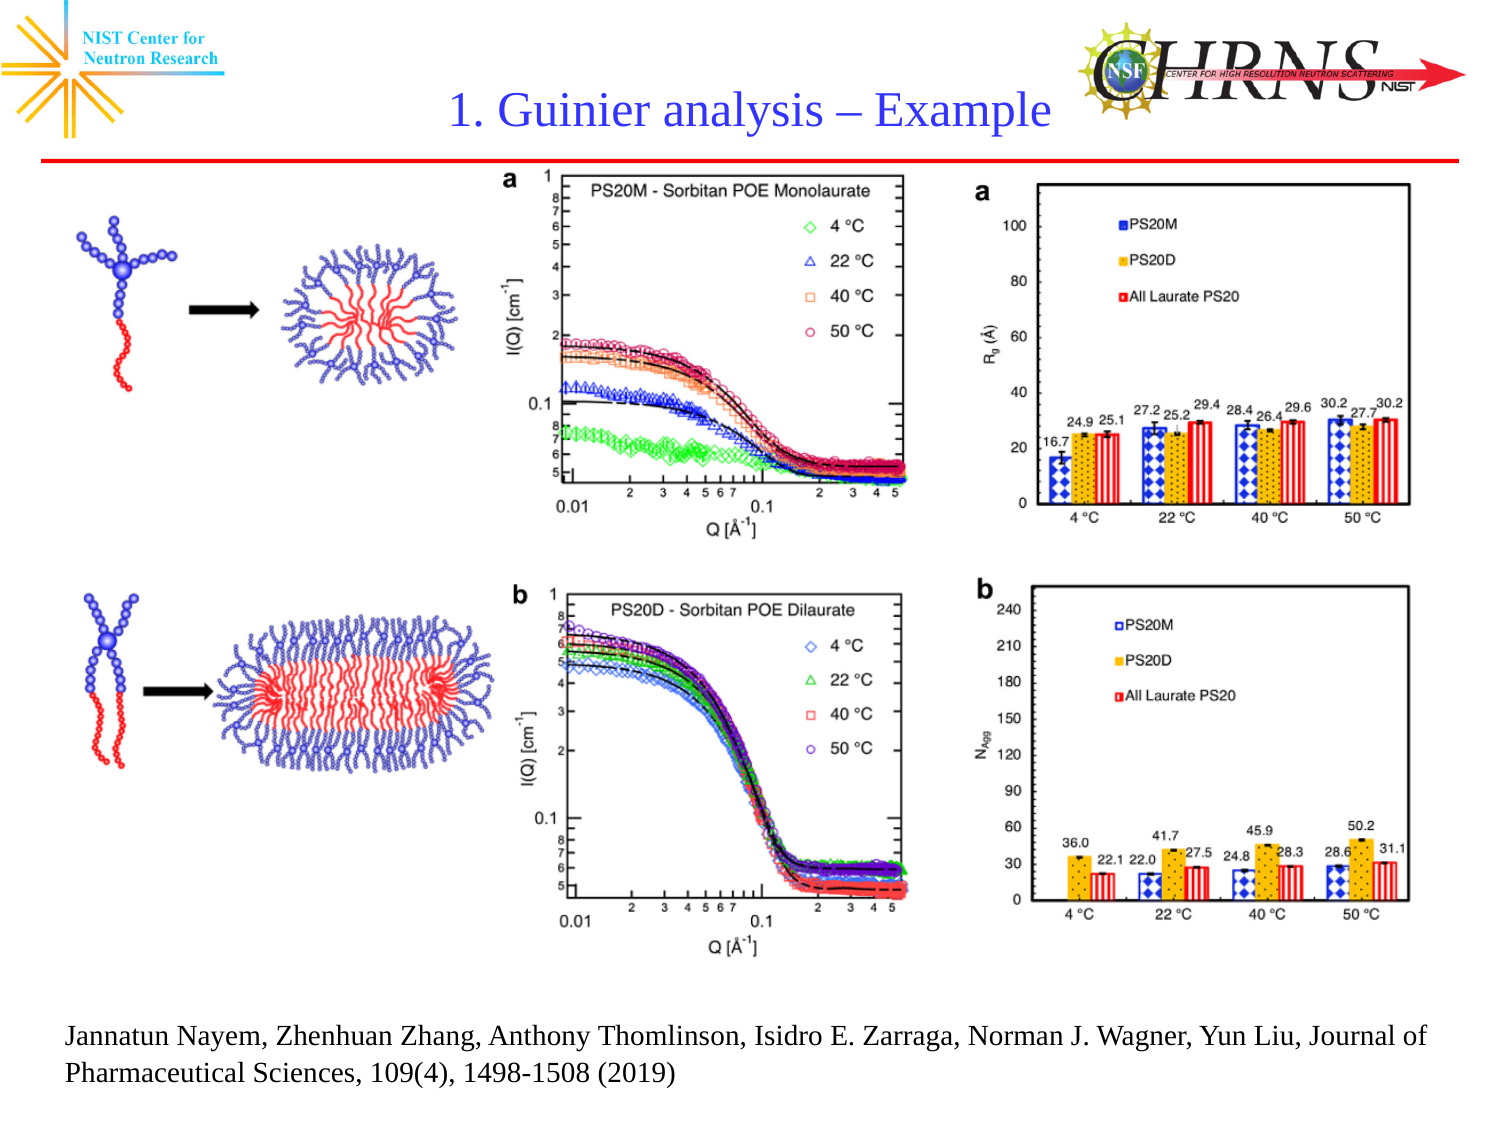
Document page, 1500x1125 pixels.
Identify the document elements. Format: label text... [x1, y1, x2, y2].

title 1. Guinier analysis – Example [75, 12, 1425, 160]
picture [0, 0, 226, 140]
title 1. Guinier analysis – Example [75, 161, 930, 200]
picture [1070, 17, 1476, 122]
picture [949, 568, 1420, 936]
picture [62, 198, 465, 413]
picture [74, 581, 930, 966]
text_box Jannatun Nayem, Zhenhuan Zhang, Anthony Thomlinson, Isidro E. Zarraga, Norman J. Wagner, Yun Liu, Journal of Pharmaceutical Sciences, 109(4), 1498-1508 (2019) [50, 1007, 1450, 1096]
picture [488, 164, 927, 541]
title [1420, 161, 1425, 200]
picture [934, 159, 1417, 532]
